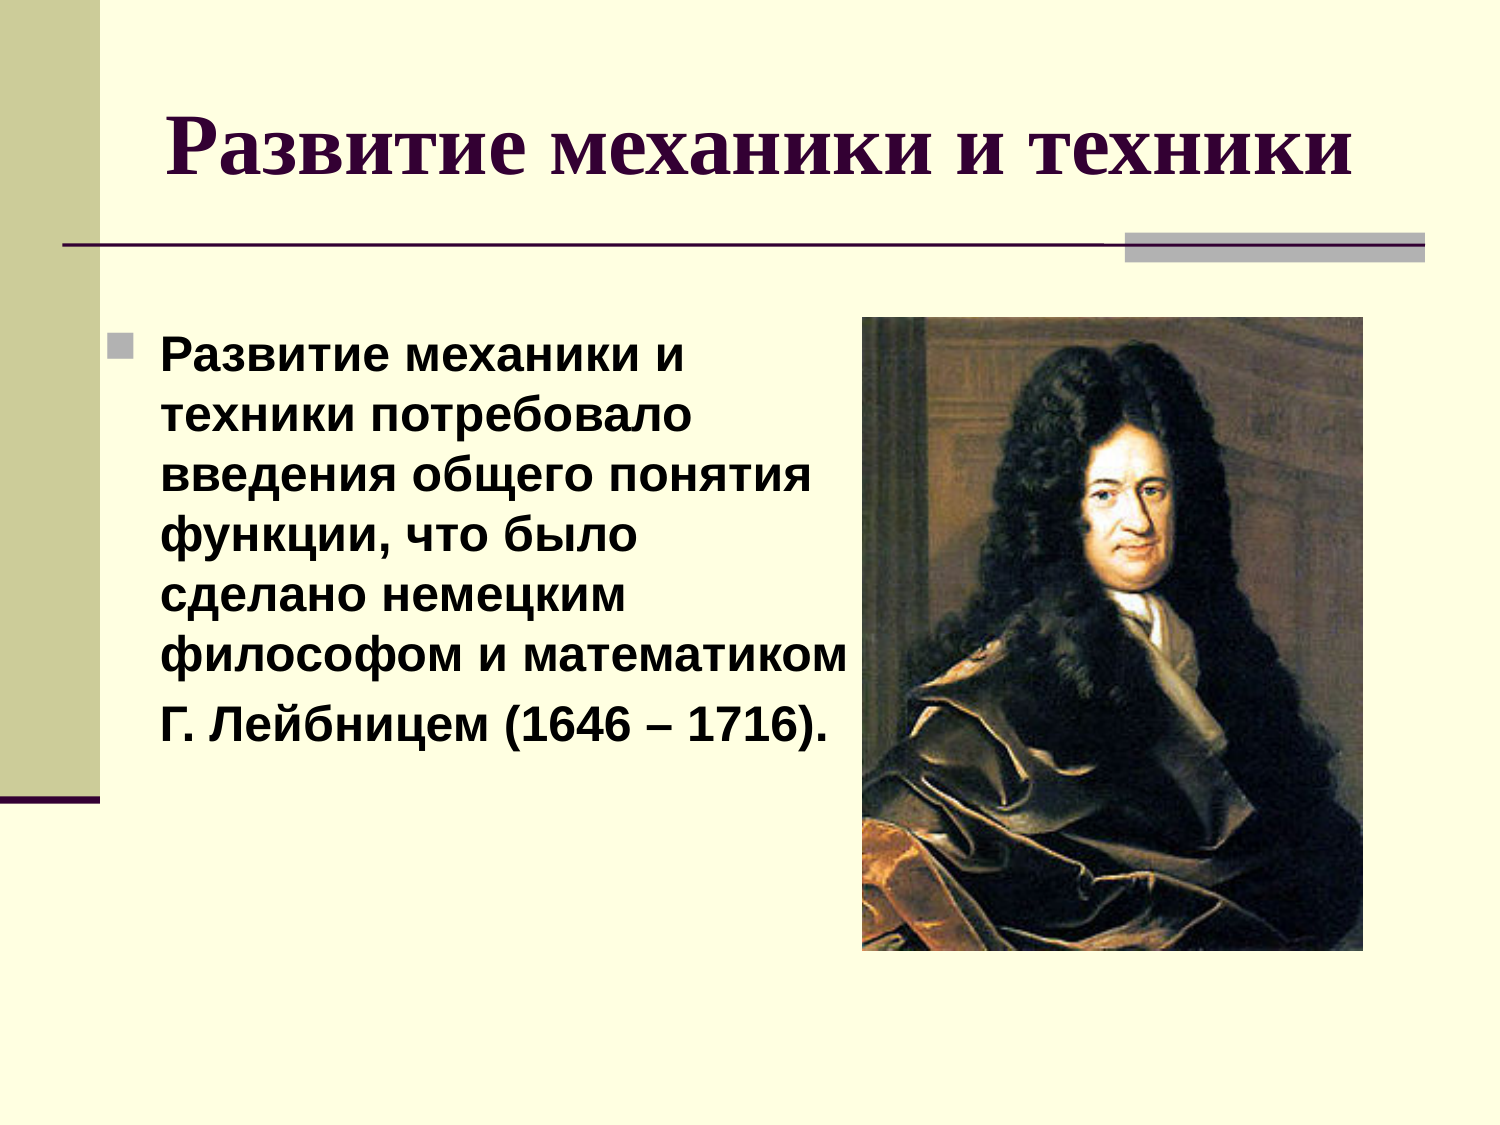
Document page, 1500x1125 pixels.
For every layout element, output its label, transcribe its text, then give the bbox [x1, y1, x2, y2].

list Развитие механики и техники потребовало введения общего понятия функции, что было сделано немецким философом и математиком Г. Лейбницем (1646 – 1716). [88, 314, 869, 1058]
title Развитие механики и техники [149, 45, 1426, 234]
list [862, 317, 1363, 951]
